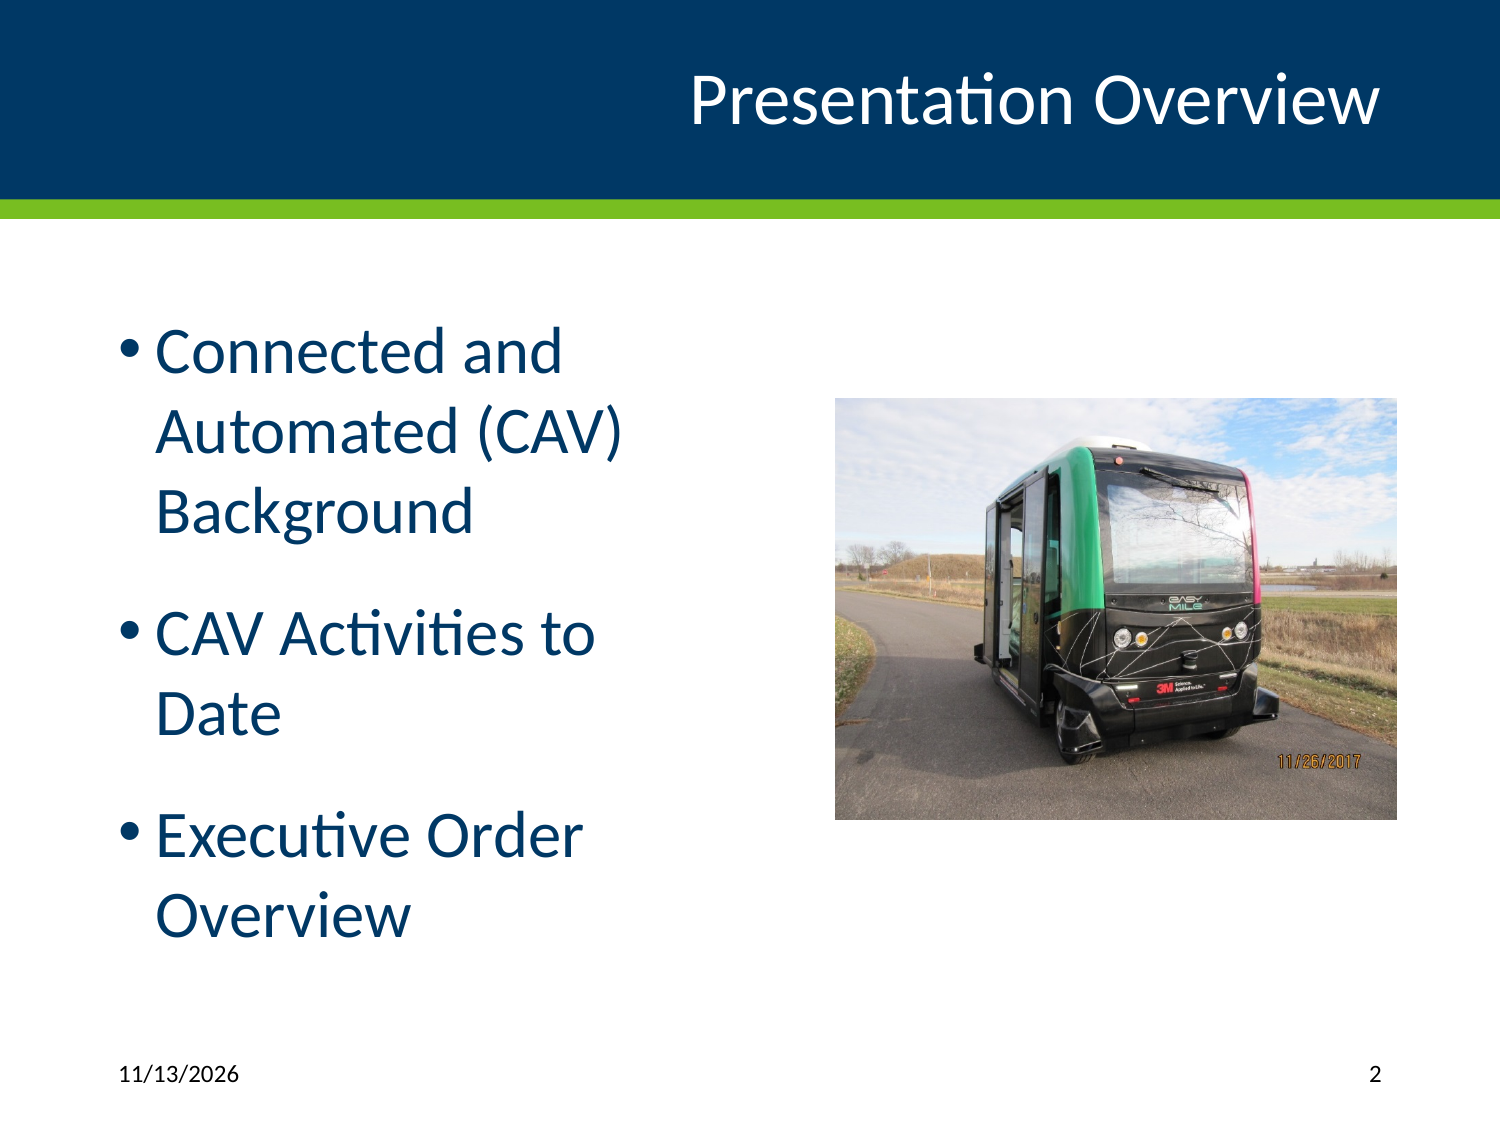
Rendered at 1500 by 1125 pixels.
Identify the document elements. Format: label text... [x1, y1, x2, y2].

title Presentation Overview [103, 24, 1397, 175]
slide_number 2 [1216, 1042, 1397, 1103]
picture [835, 398, 1398, 820]
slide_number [103, 1042, 271, 1103]
list Connected and Automated (CAV) Background CAV Activities to Date Executive Order Overview [103, 299, 710, 1014]
